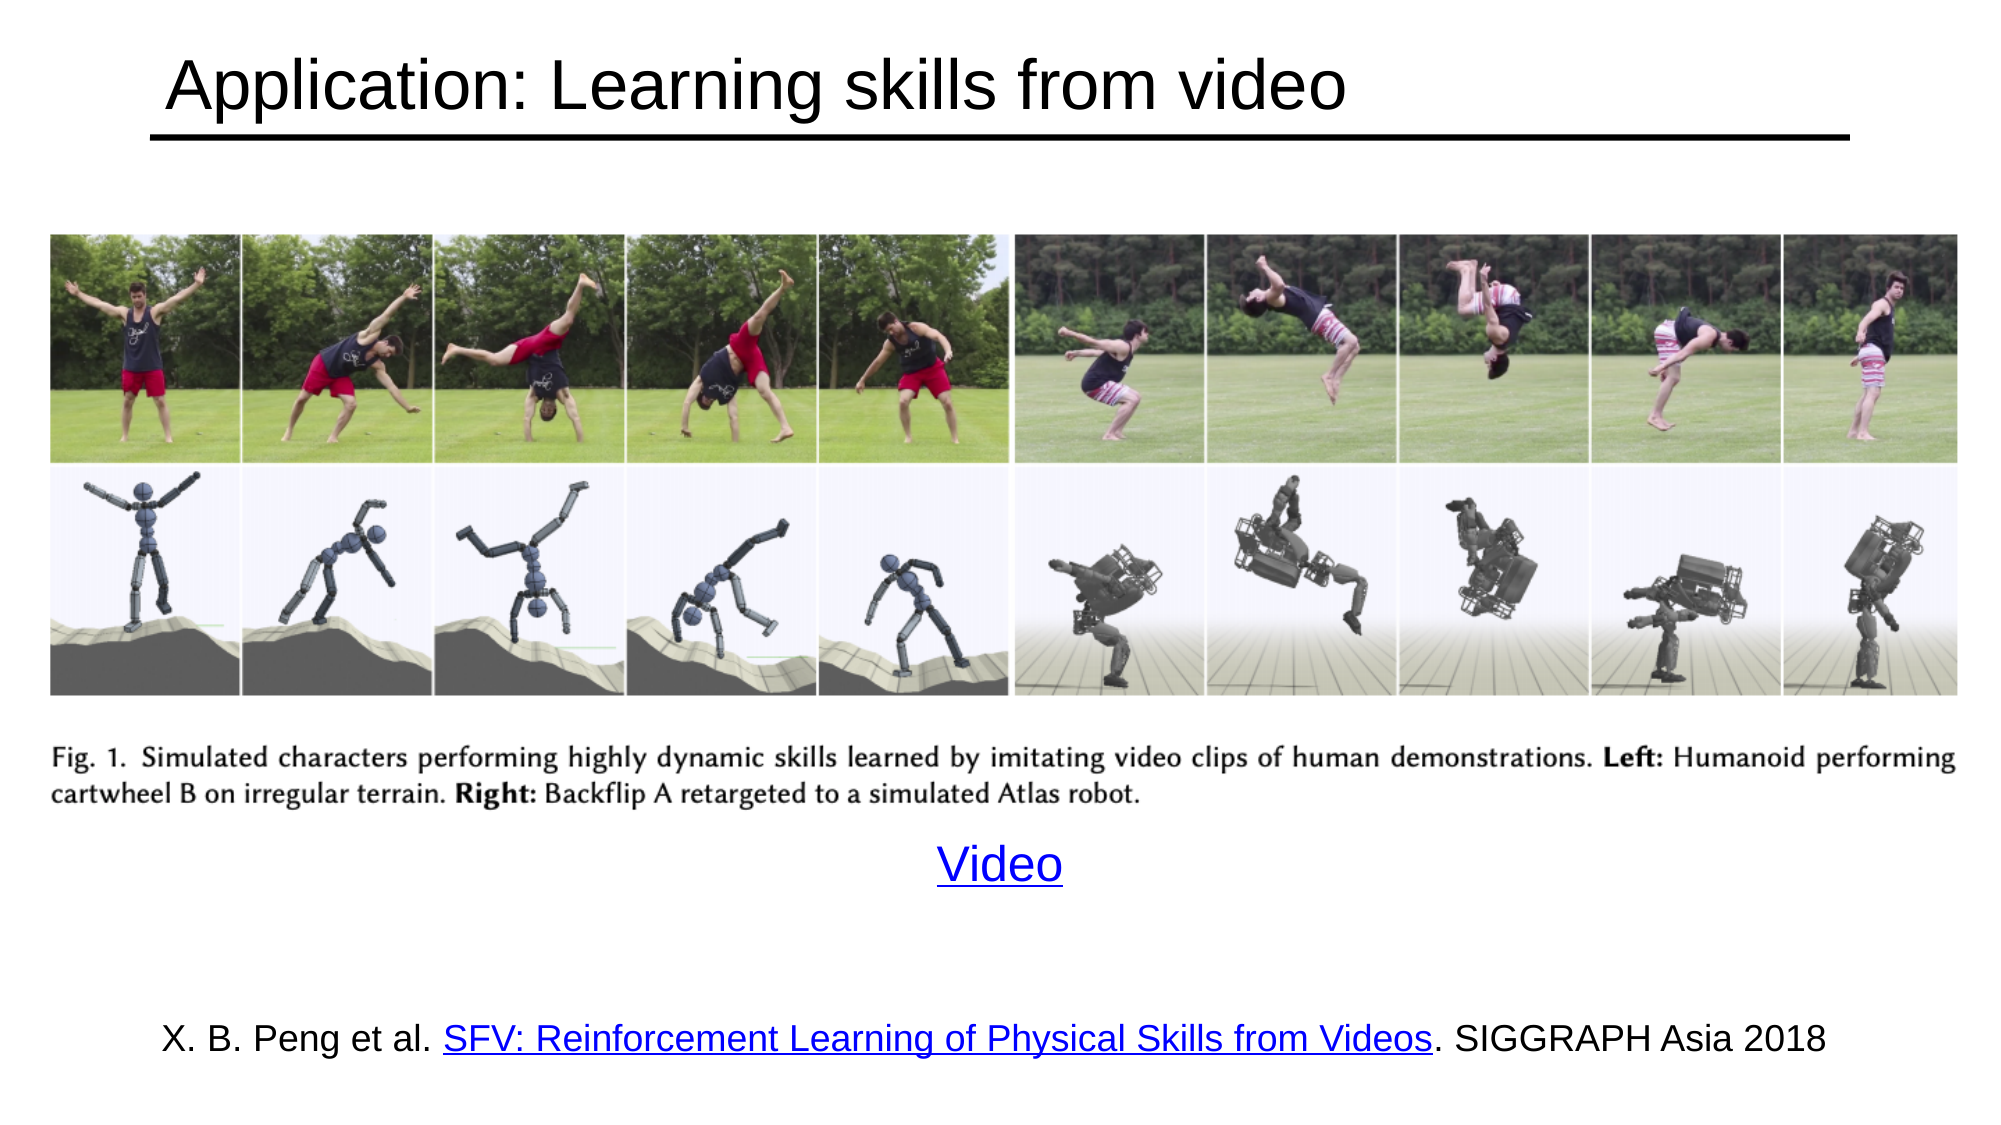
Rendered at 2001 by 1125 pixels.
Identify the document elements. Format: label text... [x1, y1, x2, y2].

text_box X. B. Peng et al. SFV: Reinforcement Learning of Physical Skills from Videos. SIGGRAPH Asia 2018 [31, 1006, 1957, 1067]
title Application: Learning skills from video [149, 12, 1851, 151]
text_box Video [921, 839, 1079, 899]
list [31, 211, 1977, 828]
